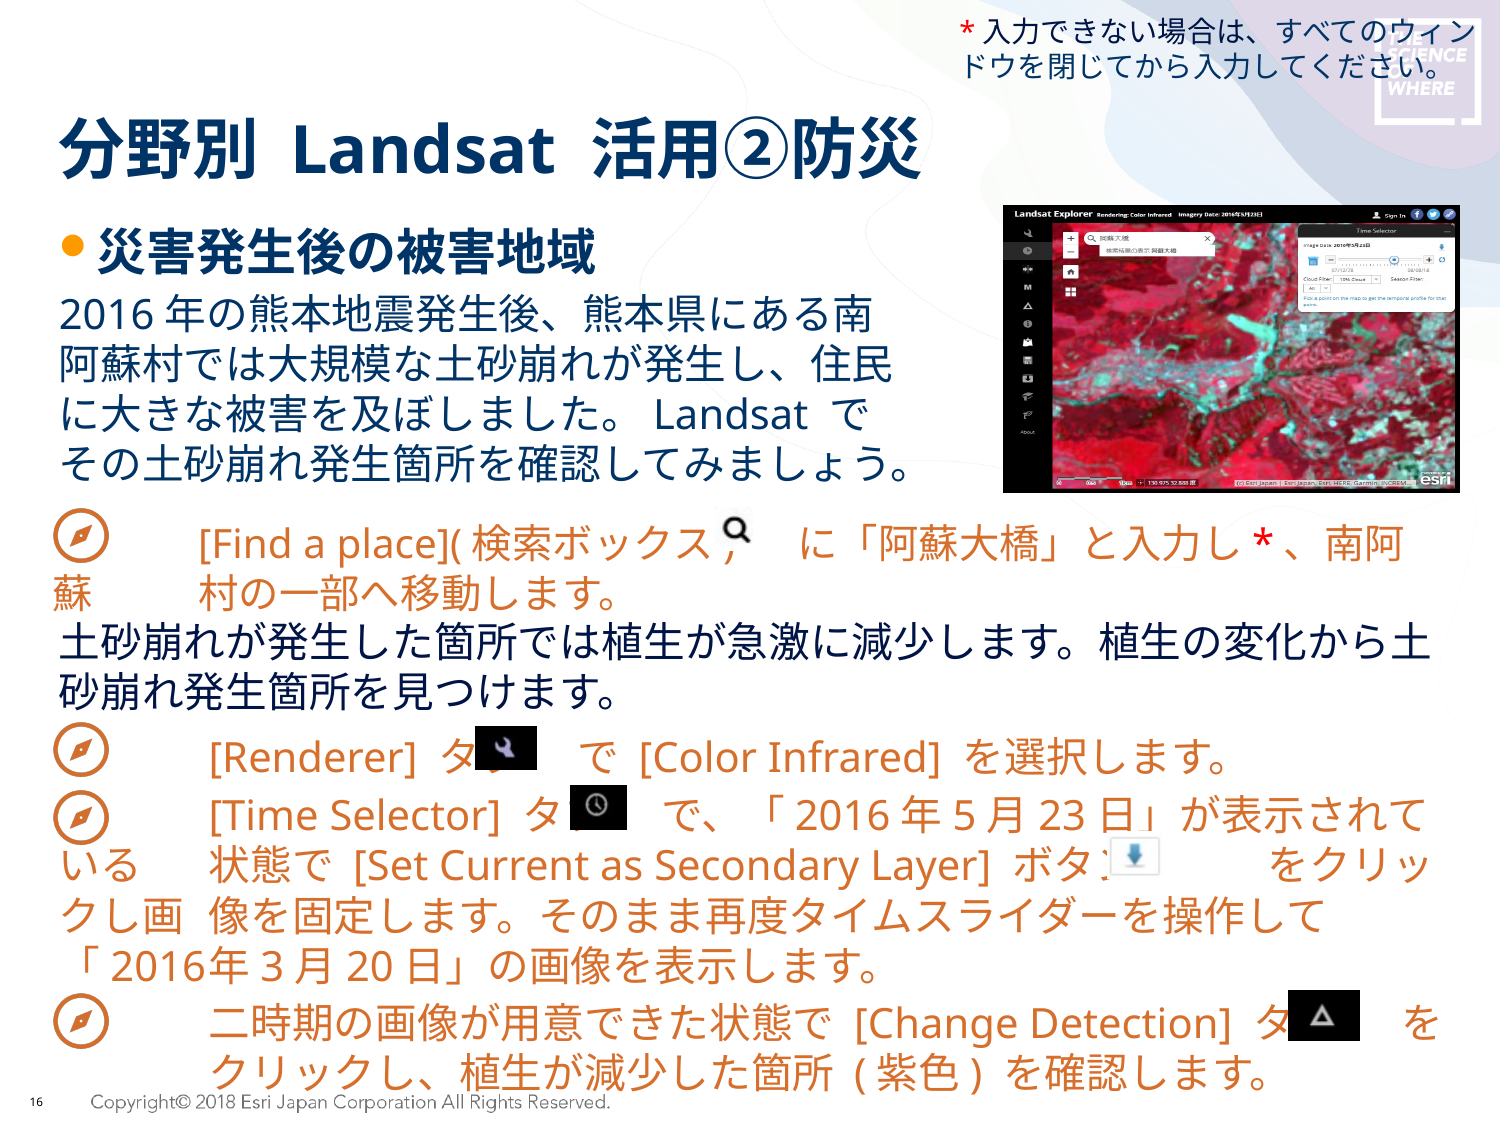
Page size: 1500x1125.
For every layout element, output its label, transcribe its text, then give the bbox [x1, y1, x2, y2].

picture [1288, 989, 1360, 1041]
picture [475, 726, 537, 770]
text_box [Renderer] タブ で [Color Infrared] を選択します。 [Time Selector] タブ で、「2016年5月23日」が表示されている 状態で [Set Current as Secondary Layer] ボタン をクリックし画 像を固定します。そのまま再度タイムスライダーを操作して「2016 年3月20日」の画像を表示します。 二時期の画像が用意できた状態で [Change Detection] タブ を クリックし、植生が減少した箇所 (紫色) を確認します。 [46, 710, 1483, 1119]
picture [46, 501, 116, 570]
picture [570, 785, 627, 830]
text_box *入力できない場合は、すべてのウィンドウを閉じてから入力してください。 [944, 5, 1500, 91]
picture [715, 507, 760, 552]
picture [1107, 831, 1165, 879]
slide_number 16 [17, 1088, 166, 1118]
list 災害発生後の被害地域 2016年の熊本地震発生後、熊本県にある南阿蘇村では大規模な土砂崩れが発生し、住民に大きな被害を及ぼしました。Landsat でその土砂崩れ発生箇所を確認してみましょう。 [46, 247, 914, 498]
text_box [Find a place](検索ボックス) に「阿蘇大橋」と入力し*、南阿蘇 村の一部へ移動します。 [40, 498, 1448, 629]
text_box 土砂崩れが発生した箇所では植生が急激に減少します。植生の変化から土砂崩れ発生箇所を見つけます。 [46, 604, 1454, 710]
title 分野別 Landsat 活用②防災 [46, 46, 1454, 247]
picture [0, 0, 1500, 1125]
